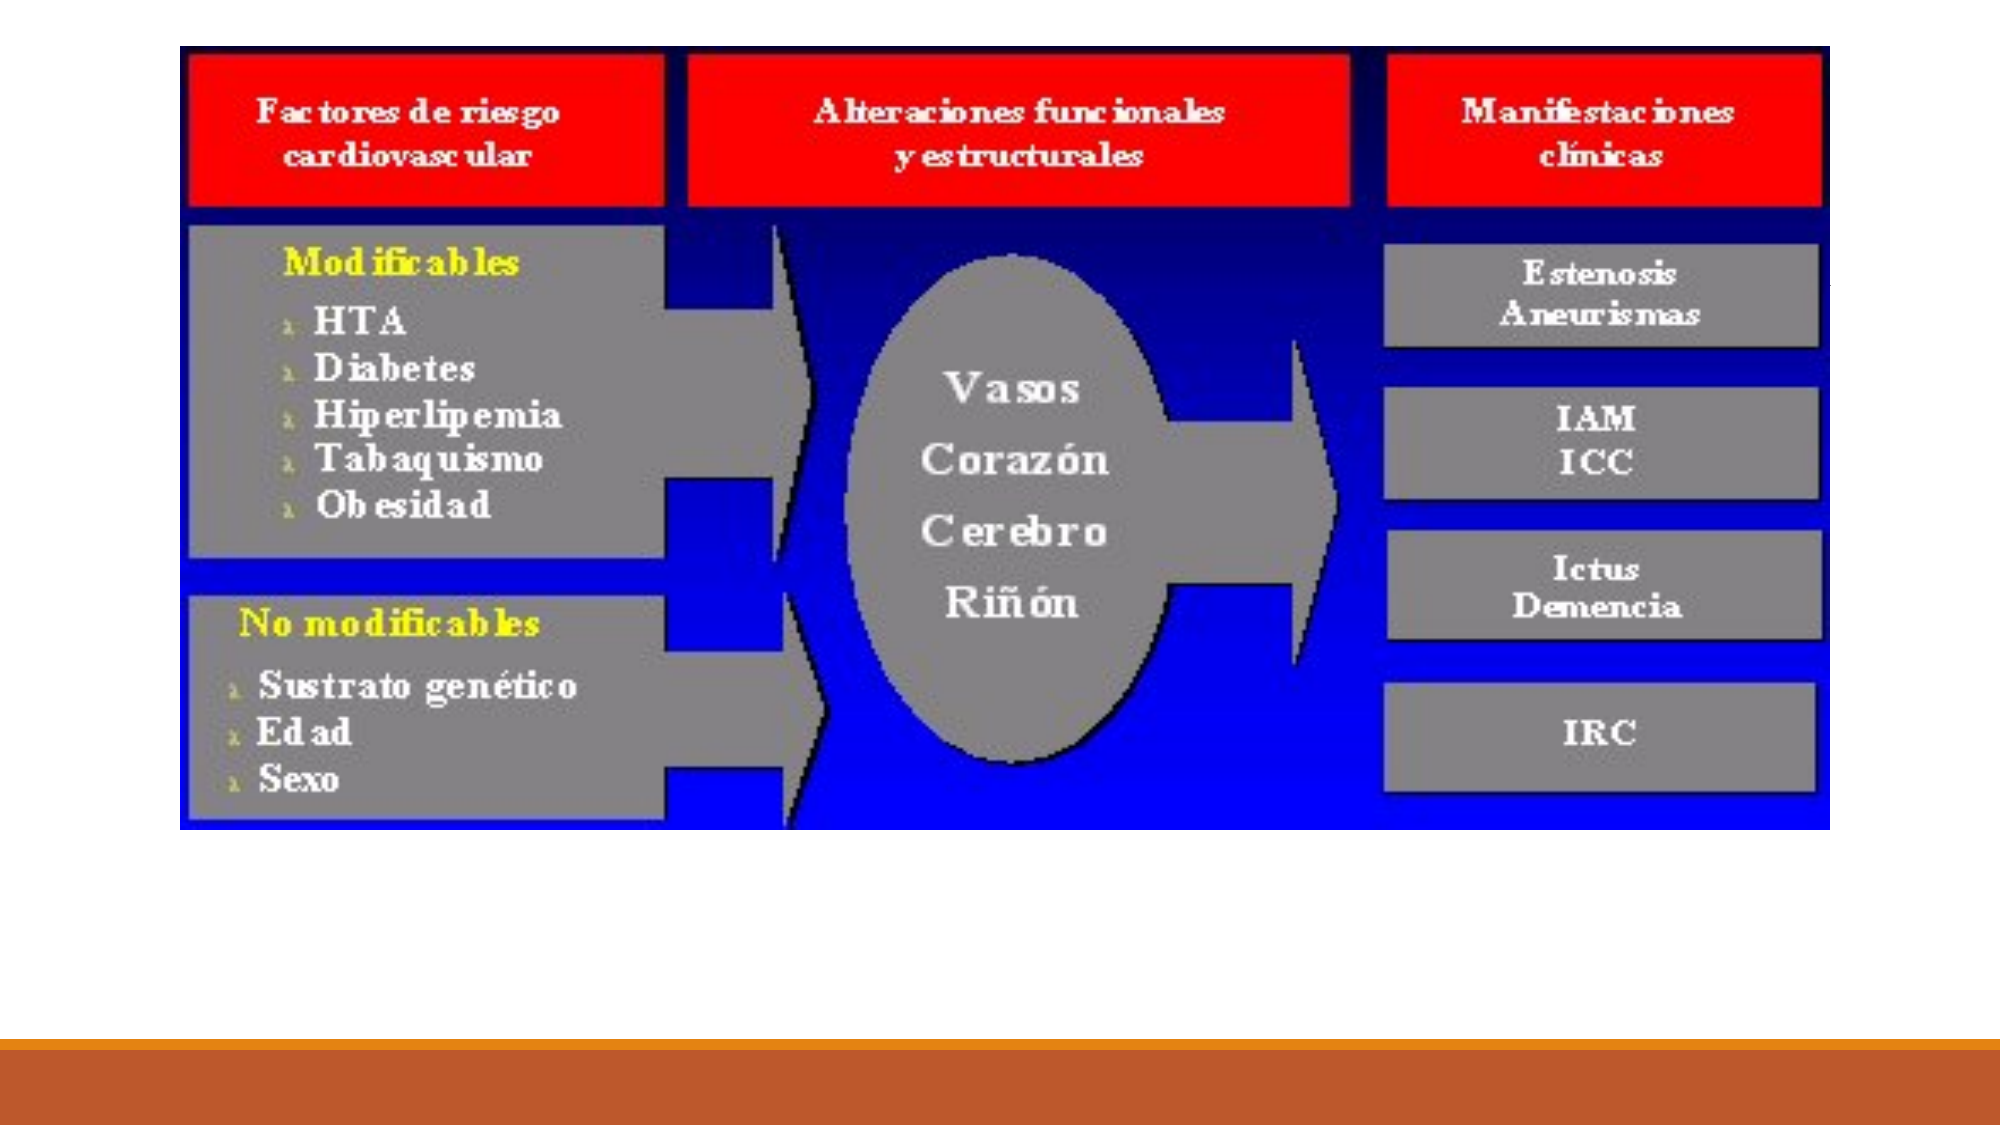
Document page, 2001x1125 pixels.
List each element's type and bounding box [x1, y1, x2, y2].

list [179, 46, 1831, 831]
